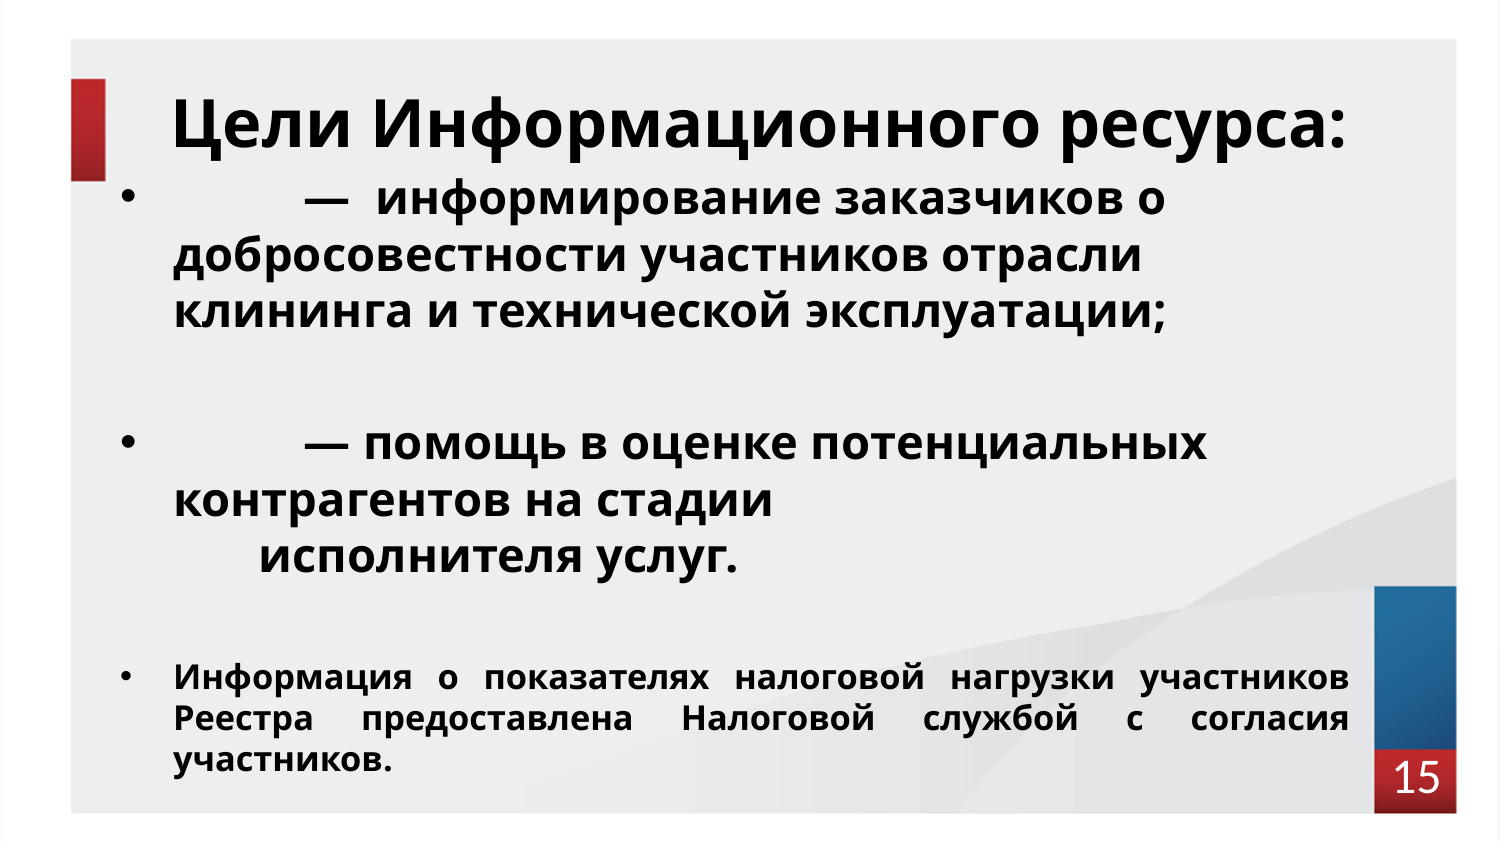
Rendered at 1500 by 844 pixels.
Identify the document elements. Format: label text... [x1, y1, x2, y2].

picture [0, 0, 1500, 844]
title Цели Информационного ресурса: [151, 43, 1368, 198]
list ― информирование заказчиков о добросовестности участников отрасли клининга и технической эксплуатации; ― помощь в оценке потенциальных контрагентов на стадии исполнителя услуг. Информация о показателях налоговой нагрузки участников Реестра предоставлена Налоговой службой с согласия участников. [105, 159, 1366, 800]
text_box 15 [1365, 743, 1468, 821]
